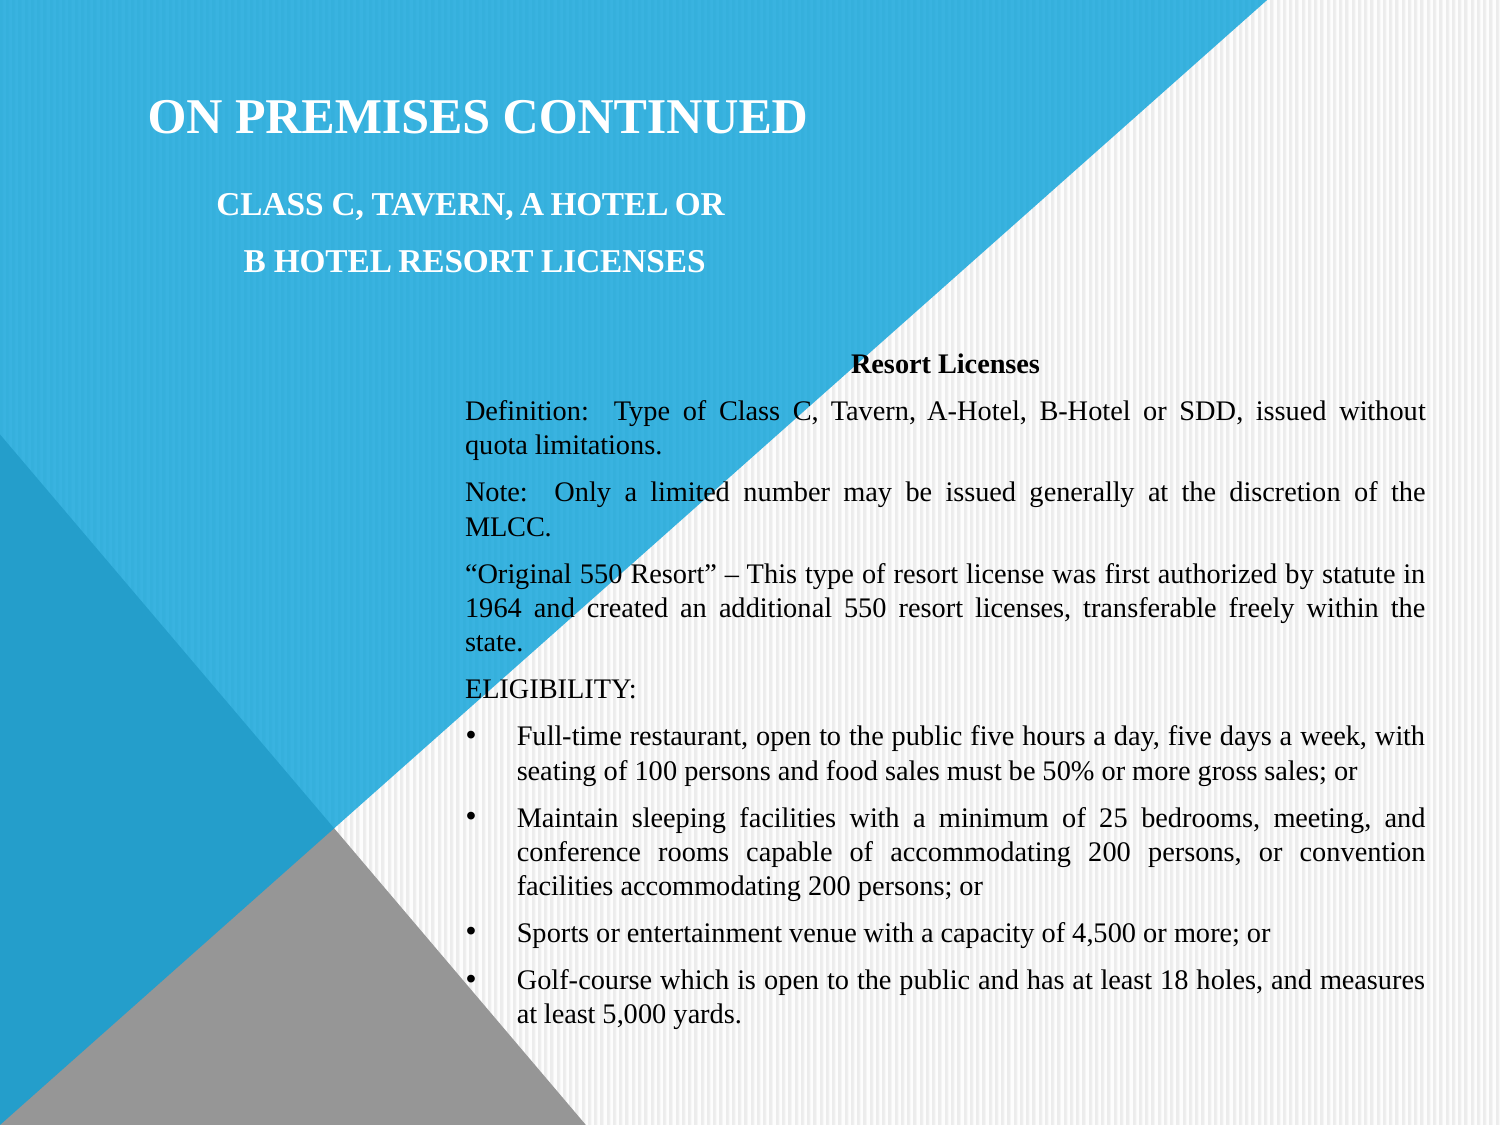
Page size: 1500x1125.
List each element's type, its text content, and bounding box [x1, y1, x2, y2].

list CLASS c, tavern, a hotel or b hotel resort licenses [24, 174, 925, 300]
list Resort Licenses Definition: Type of Class C, Tavern, A-Hotel, B-Hotel or SDD, issued without quota limitations. Note: Only a limited number may be issued generally at the discretion of the MLCC. “Original 550 Resort” – This type of resort license was first authorized by statute in 1964 and created an additional 550 resort licenses, transferable freely within the state. Eligibility: Full-time restaurant, open to the public five hours a day, five days a week, with seating of 100 persons and food sales must be 50% or more gross sales; or Maintain sleeping facilities with a minimum of 25 bedrooms, meeting, and conference rooms capable of accommodating 200 persons, or convention facilities accommodating 200 persons; or Sports or entertainment venue with a capacity of 4,500 or more; or Golf-course which is open to the public and has at least 18 holes, and measures at least 5,000 yards. [450, 337, 1442, 1075]
title On PREMISES continued [50, 24, 905, 174]
